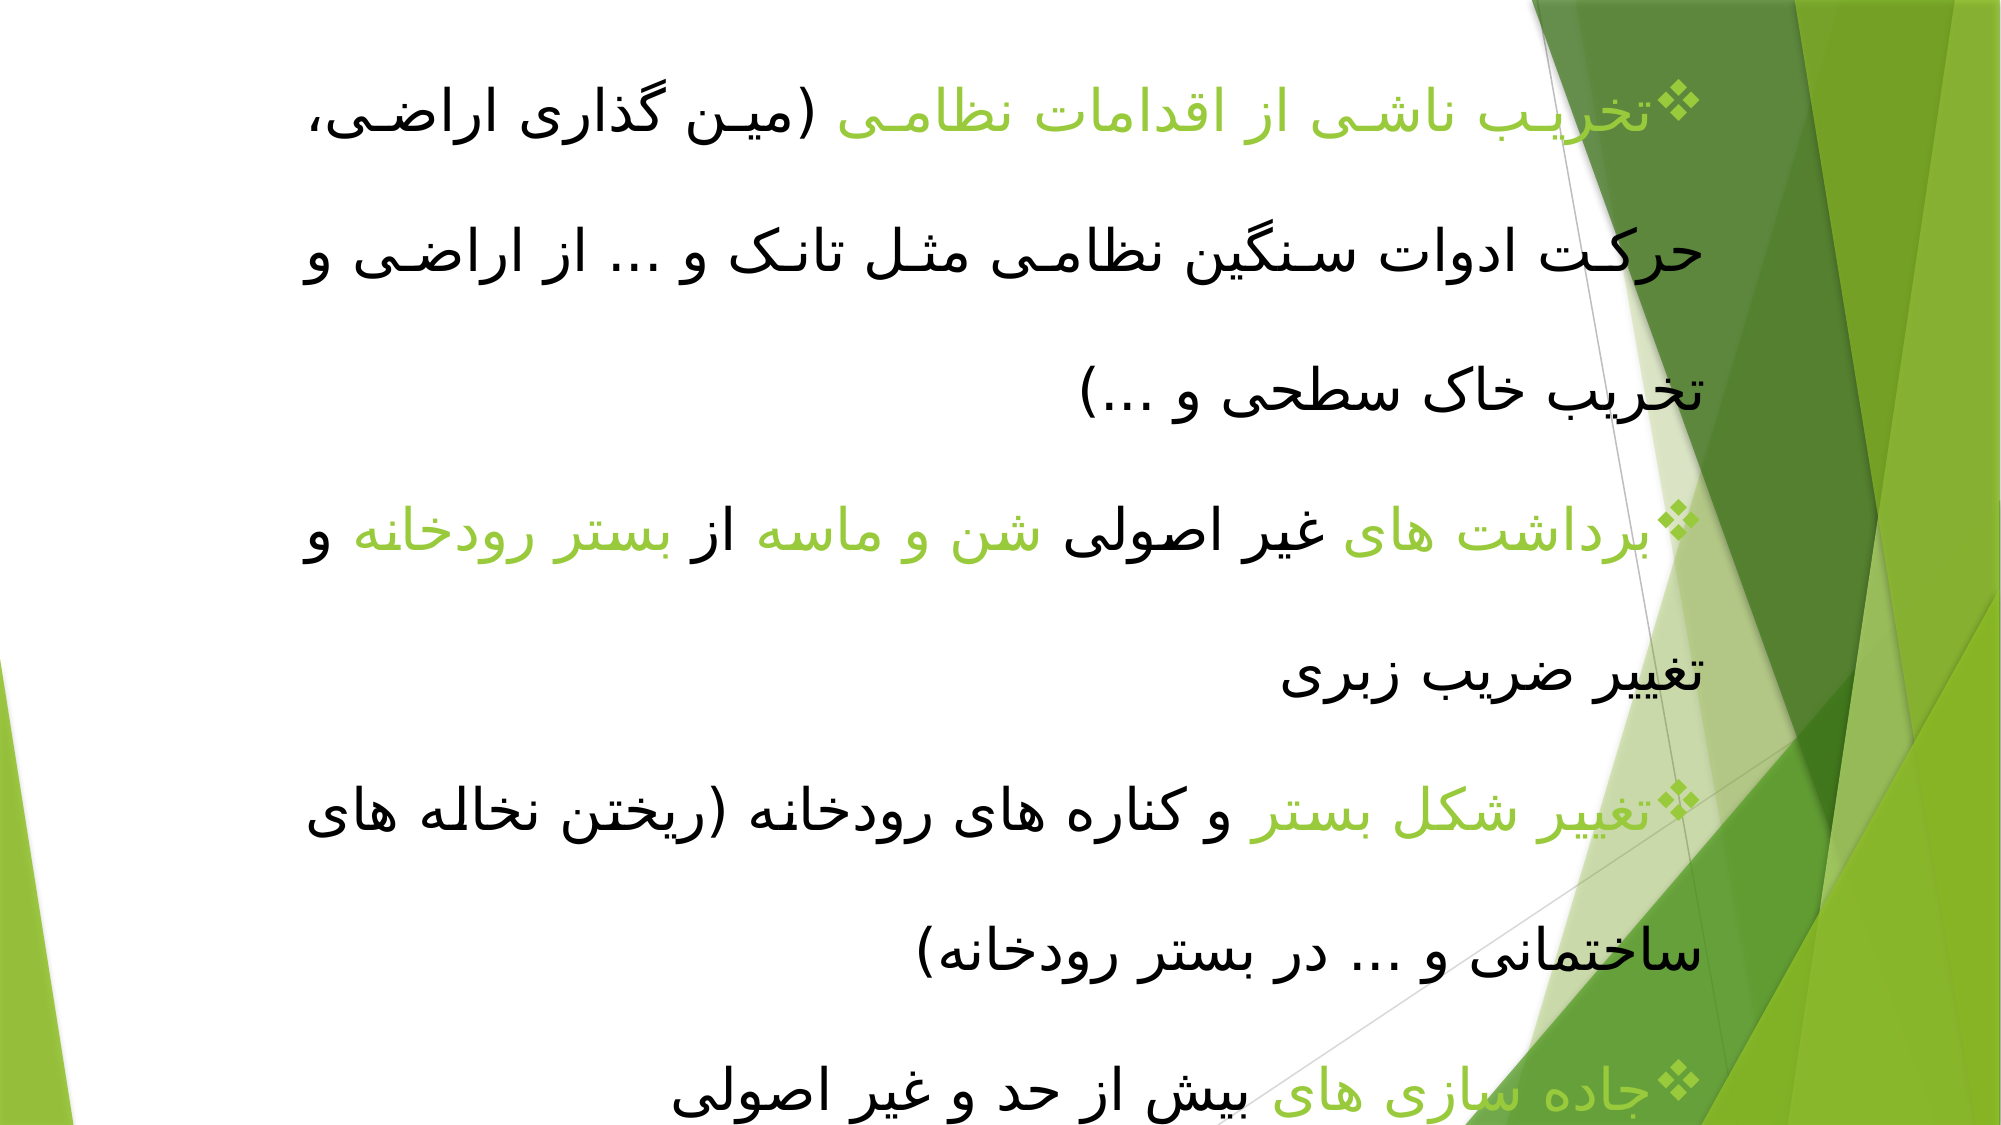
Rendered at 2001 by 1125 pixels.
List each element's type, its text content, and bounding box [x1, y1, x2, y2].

text_box تخریب ناشی از اقدامات نظامی (مین گذاری اراضی، حرکت ادوات سنگین نظامی مثل تانک و ... از اراضی و تخریب خاک سطحی و ...) برداشت های غیر اصولی شن و ماسه از بستر رودخانه و تغییر ضریب زبری تغییر شکل بستر و کناره های رودخانه (ریختن نخاله های ساختمانی و ... در بستر رودخانه) جاده سازی های بیش از حد و غیر اصولی [291, 0, 1721, 1125]
